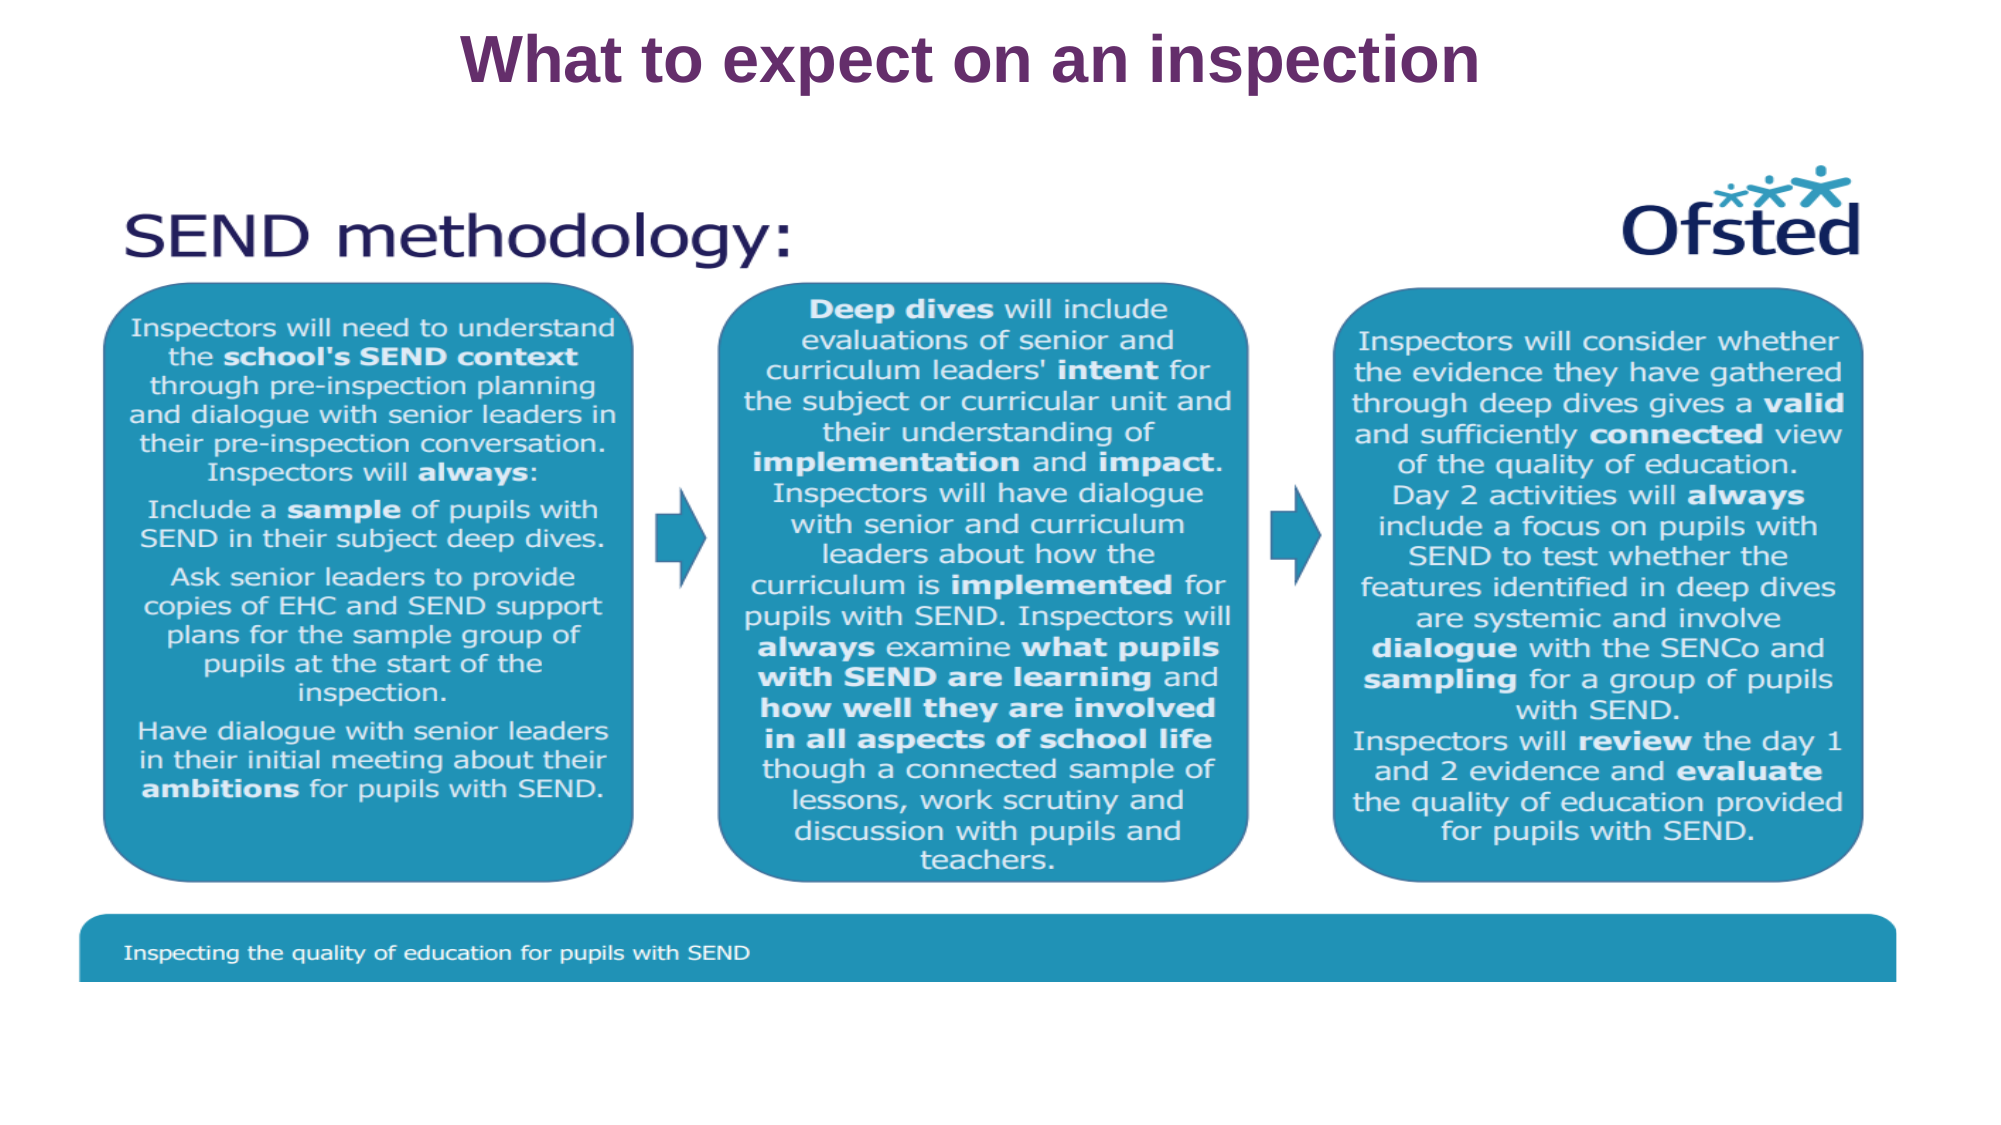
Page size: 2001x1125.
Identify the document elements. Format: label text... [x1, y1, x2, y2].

text_box What to expect on an inspection [445, 17, 2000, 235]
picture [45, 142, 1897, 982]
